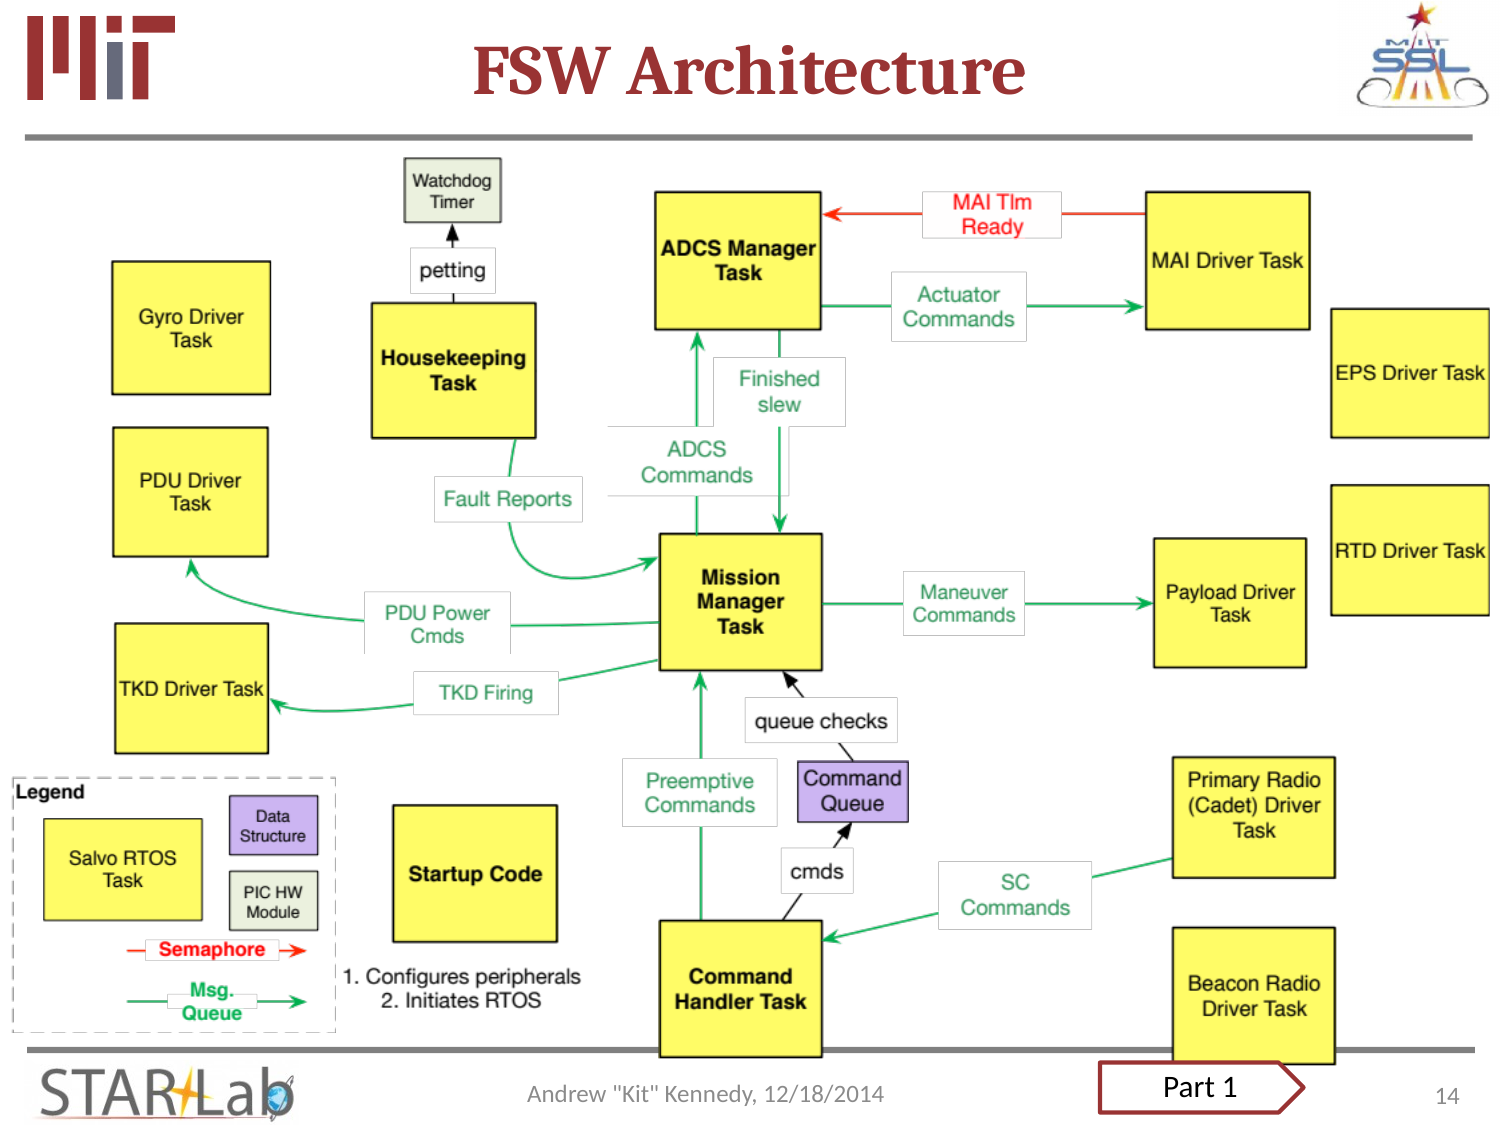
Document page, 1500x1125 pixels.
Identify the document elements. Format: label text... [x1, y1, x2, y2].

picture [108, 258, 272, 397]
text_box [1099, 1062, 1483, 1113]
picture [1328, 305, 1490, 617]
picture [1346, 0, 1500, 116]
footer Andrew "Kit" Kennedy, 12/18/2014 [500, 1068, 913, 1123]
picture [24, 1060, 299, 1125]
picture [9, 155, 1338, 1066]
title FSW Architecture [154, 0, 1346, 134]
